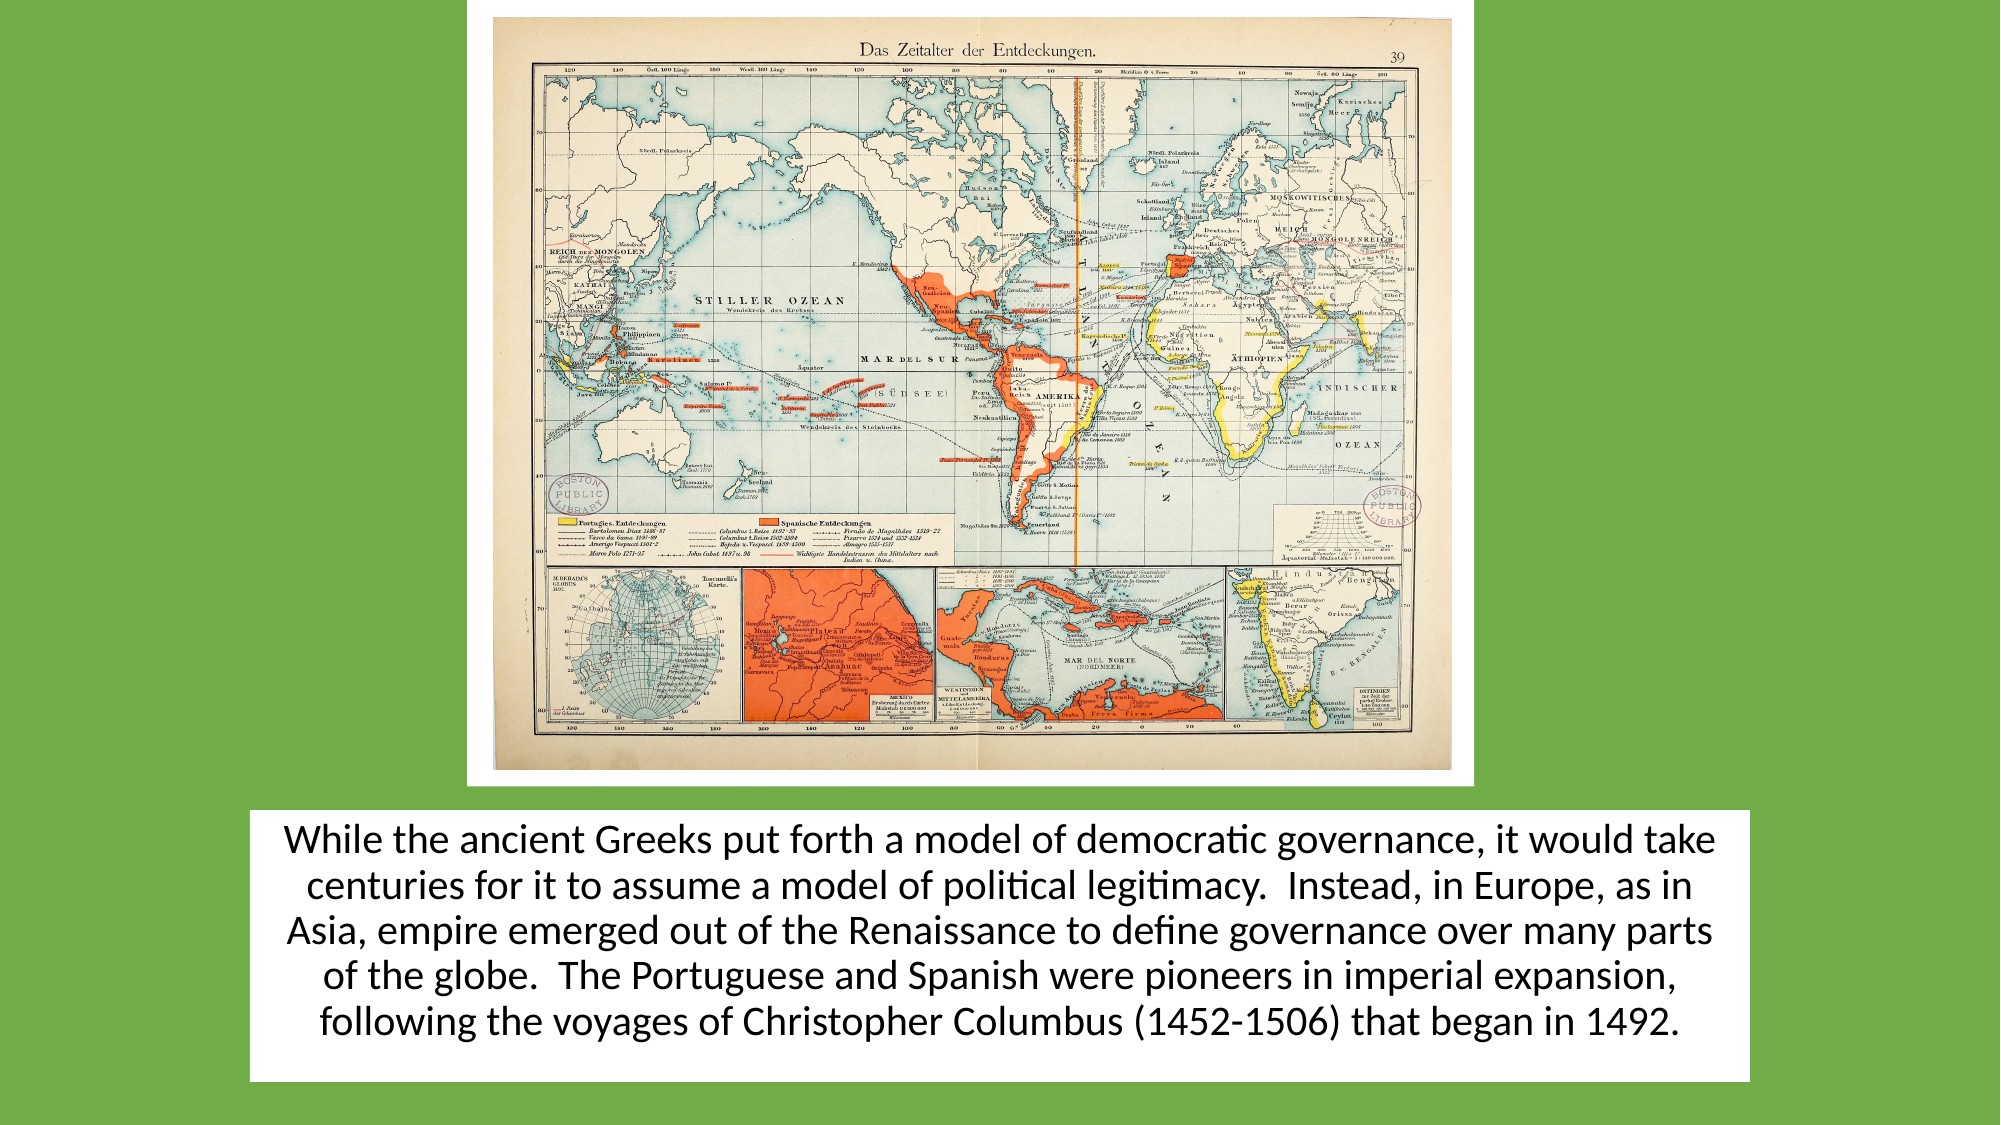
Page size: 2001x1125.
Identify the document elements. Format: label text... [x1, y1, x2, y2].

picture [493, 17, 1452, 770]
subtitle While the ancient Greeks put forth a model of democratic governance, it would take centuries for it to assume a model of political legitimacy. Instead, in Europe, as in Asia, empire emerged out of the Renaissance to define governance over many parts of the globe. The Portuguese and Spanish were pioneers in imperial expansion, following the voyages of Christopher Columbus (1452-1506) that began in 1492. [249, 810, 1750, 1082]
title [467, 0, 1475, 787]
